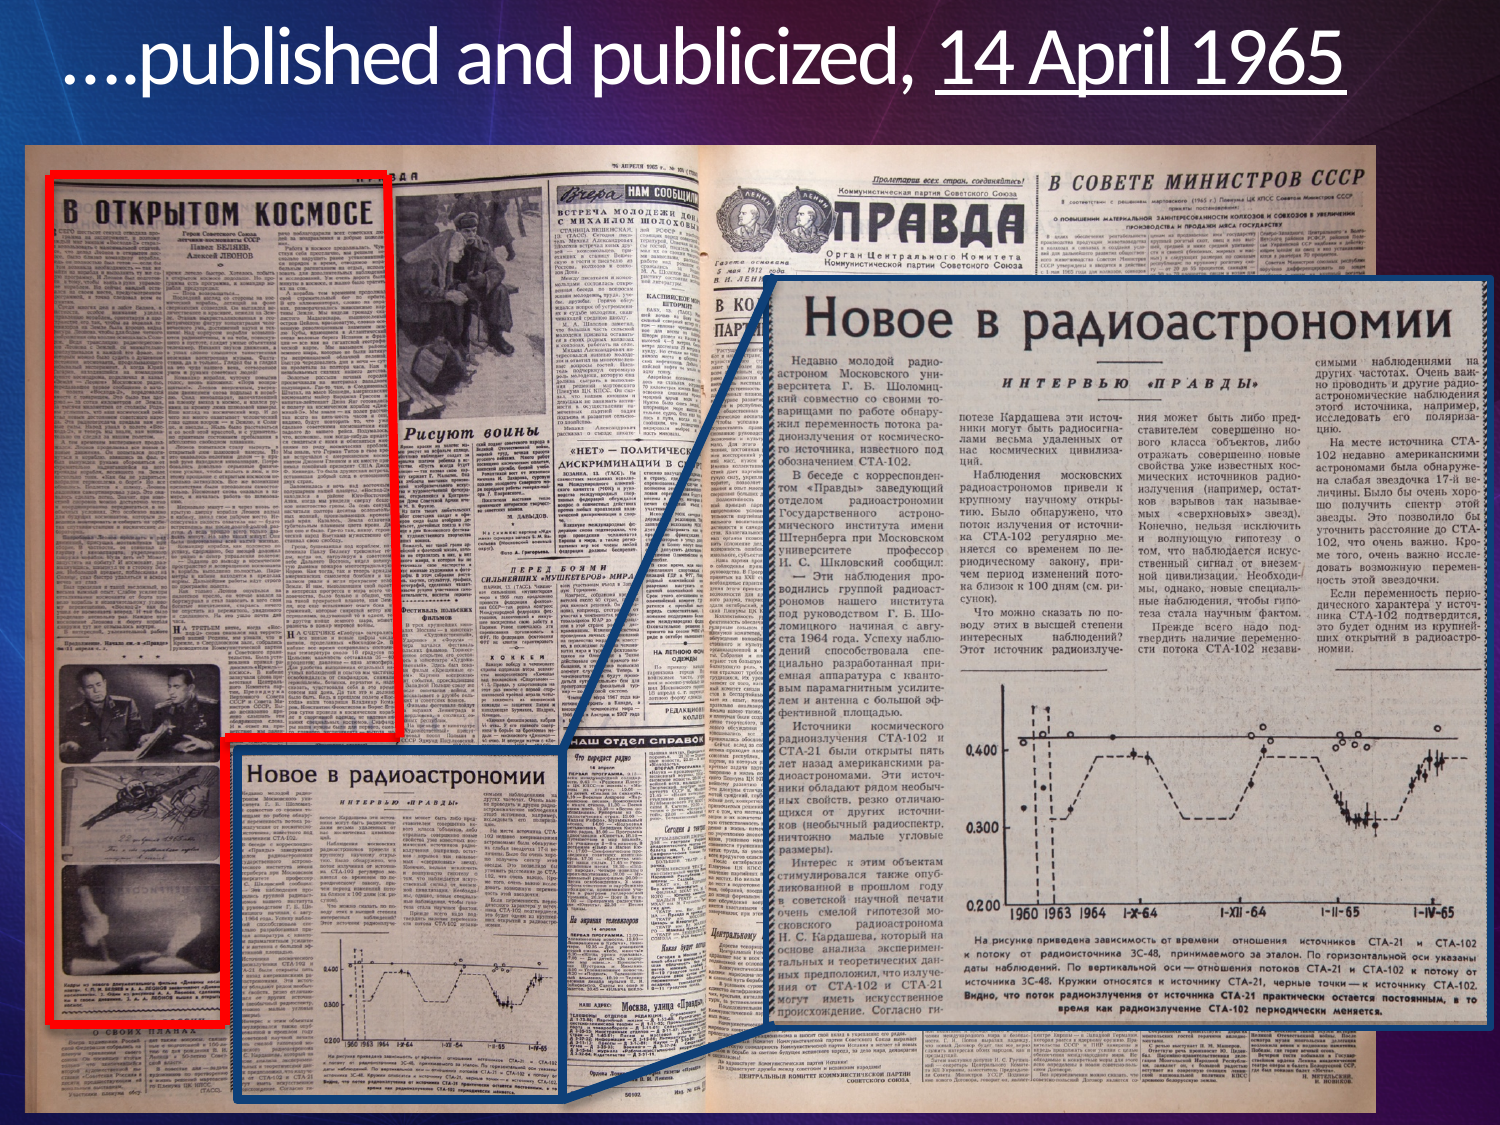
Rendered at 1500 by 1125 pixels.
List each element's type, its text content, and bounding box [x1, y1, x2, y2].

title ….published and publicized, 14 April 1965 [62, 12, 1438, 105]
picture [0, 0, 1500, 1125]
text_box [387, 174, 401, 738]
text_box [562, 1024, 776, 1101]
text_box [562, 274, 776, 751]
